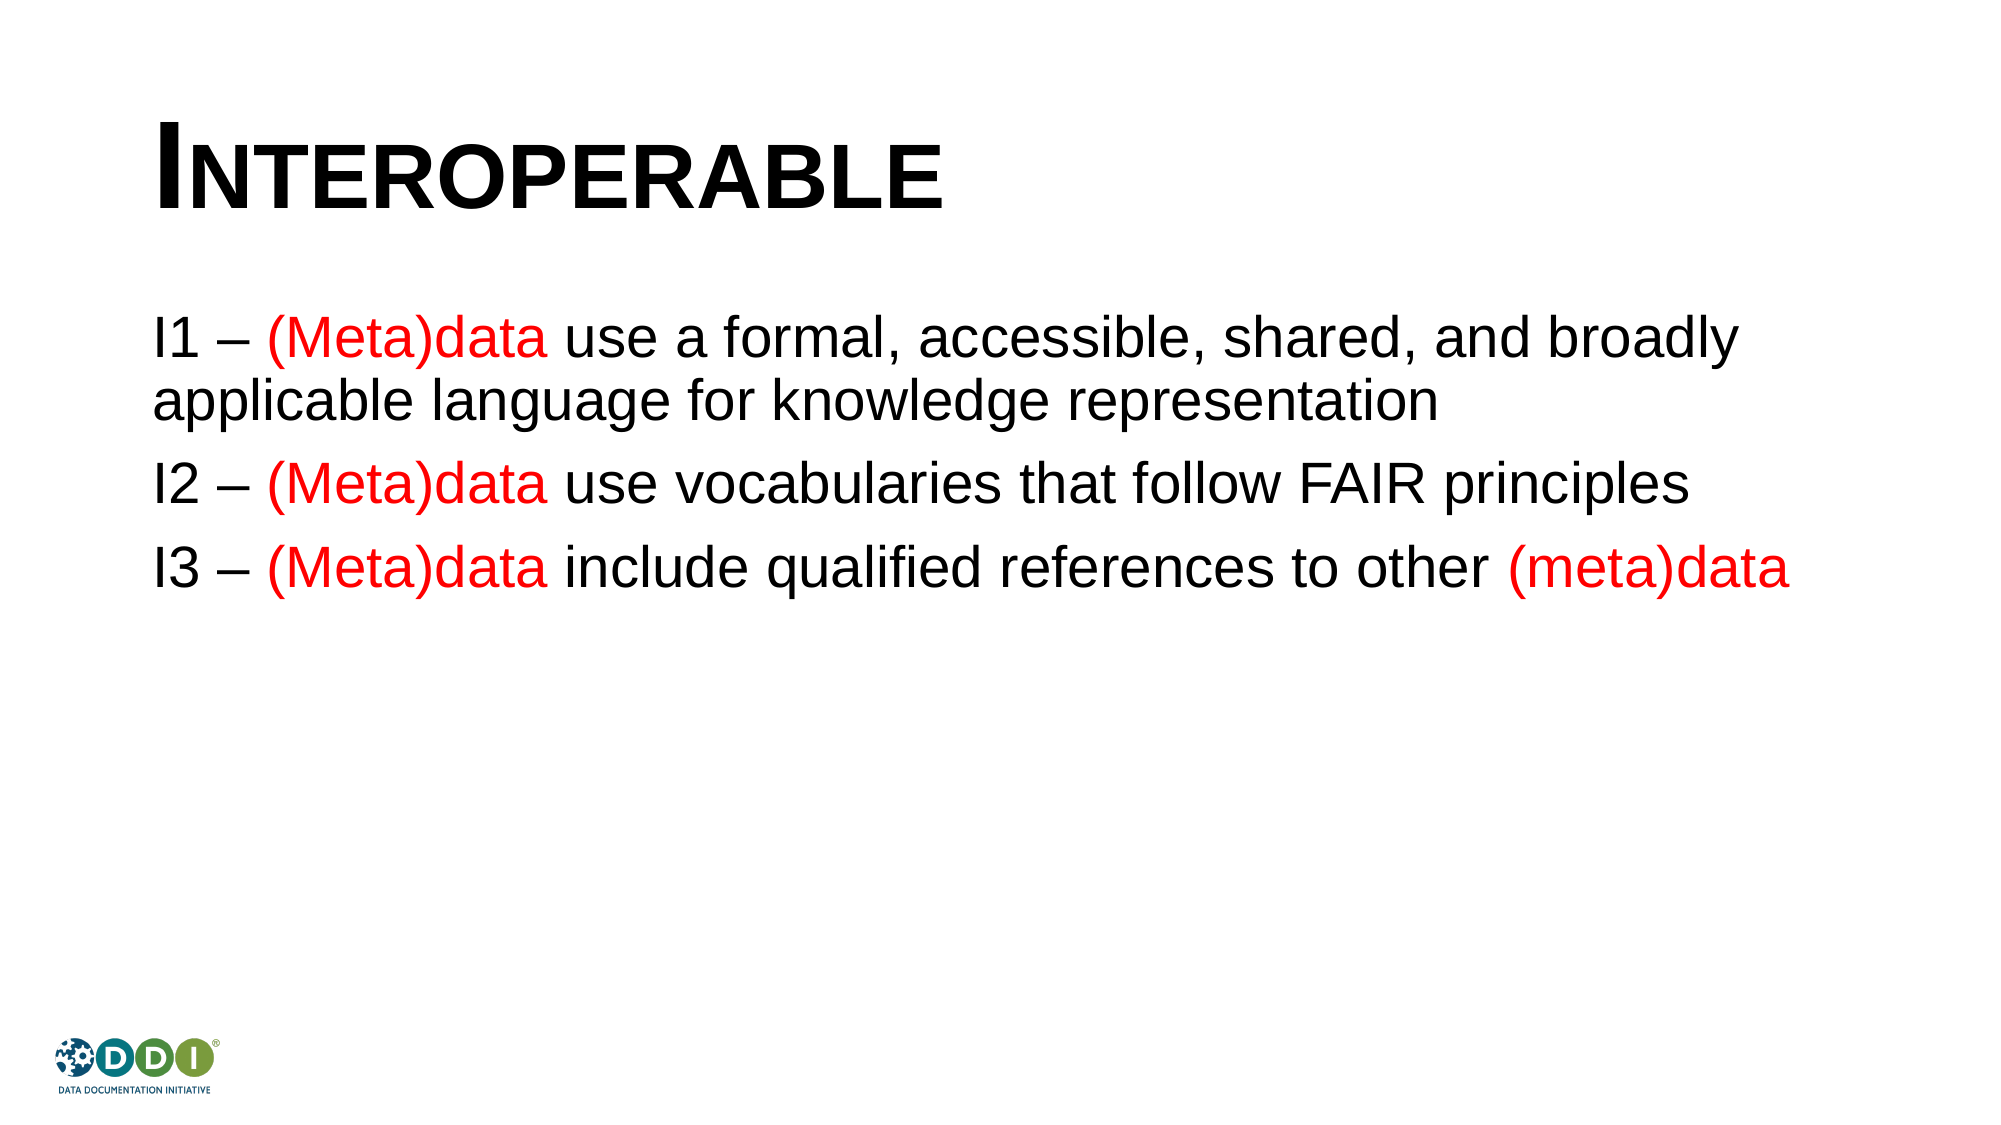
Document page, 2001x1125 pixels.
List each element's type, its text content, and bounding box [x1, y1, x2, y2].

title INTEROPERABLE [137, 59, 1863, 278]
picture [53, 1035, 222, 1095]
list I1 – (Meta)data use a formal, accessible, shared, and broadly applicable language for knowledge representation I2 – (Meta)data use vocabularies that follow FAIR principles I3 – (Meta)data include qualified references to other (meta)data [137, 299, 1863, 1014]
